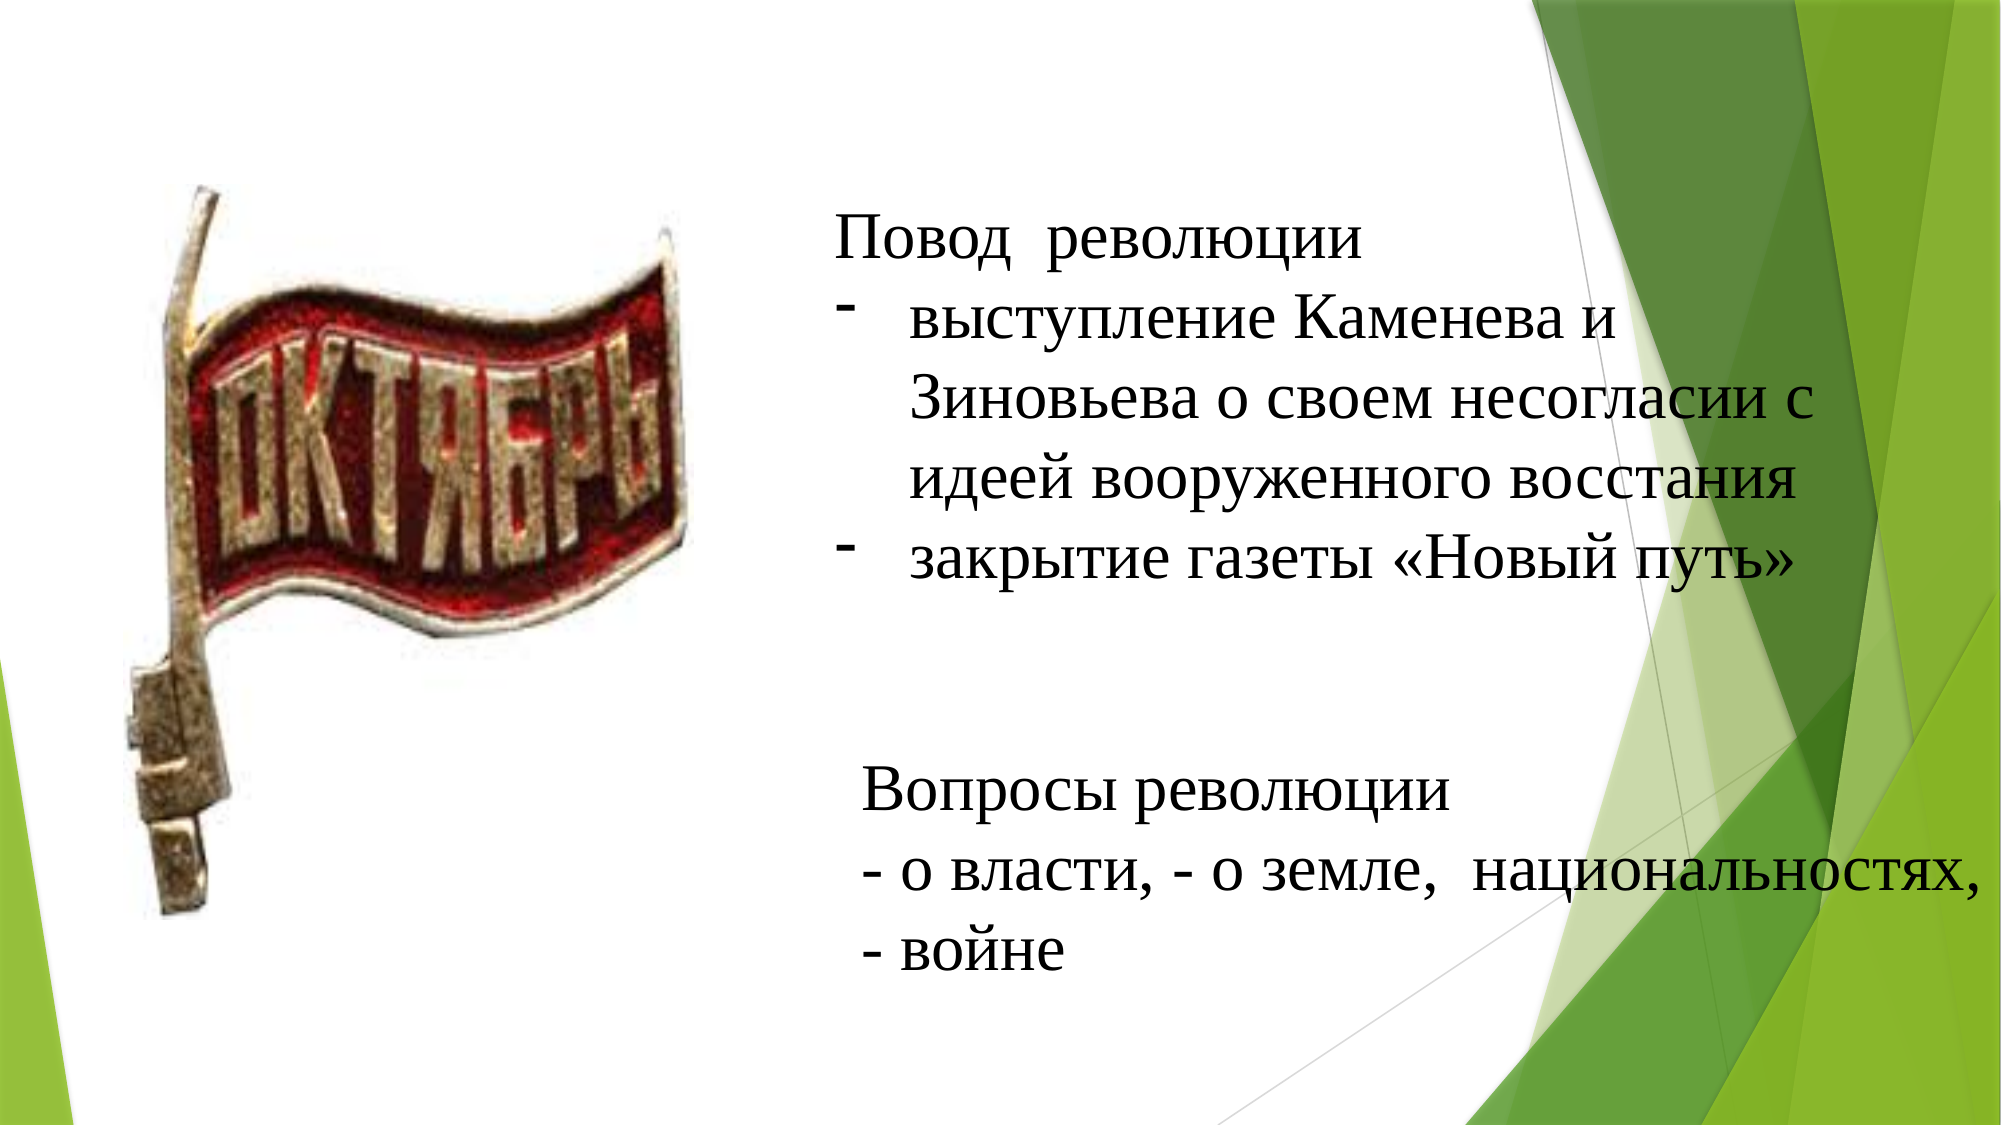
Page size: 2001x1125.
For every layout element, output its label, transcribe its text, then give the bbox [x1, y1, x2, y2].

picture [123, 183, 694, 921]
text_box Вопросы революции - о власти, - о земле, национальностях, - войне [846, 736, 2000, 992]
text_box Повод революции выступление Каменева и Зиновьева о своем несогласии с идеей вооруженного восстания закрытие газеты «Новый путь» [819, 184, 1854, 599]
